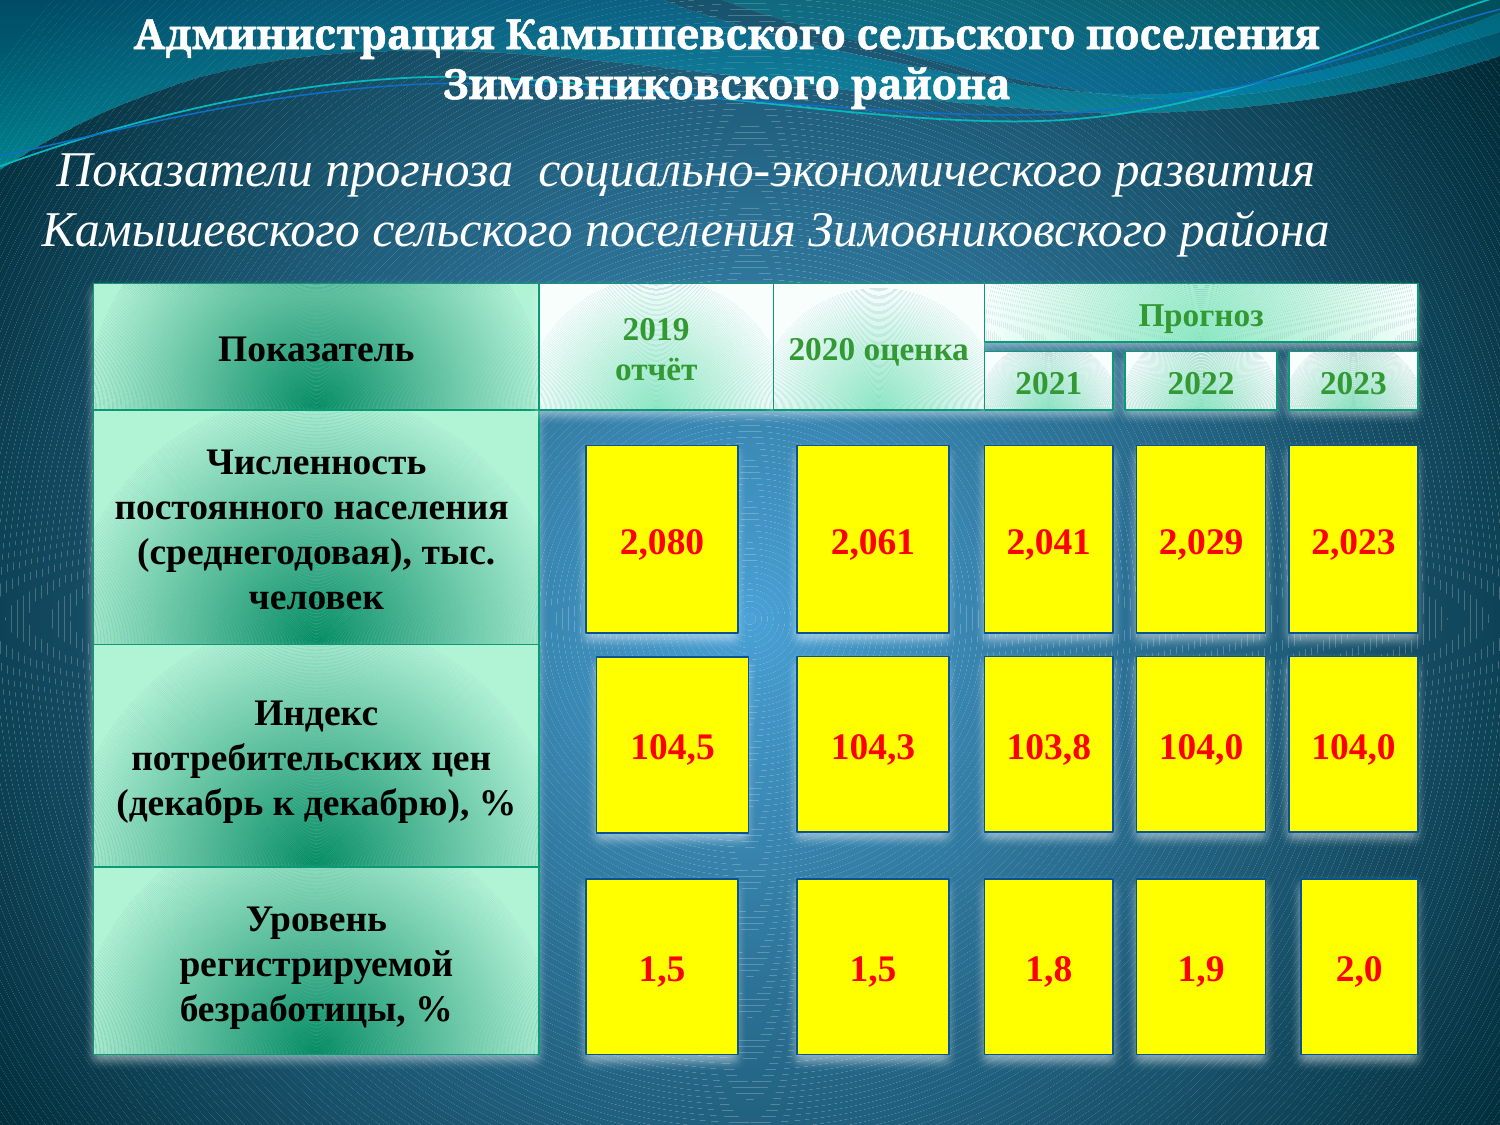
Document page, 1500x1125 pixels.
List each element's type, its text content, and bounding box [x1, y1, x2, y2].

text_box Показатель [93, 283, 538, 409]
text_box Администрация Камышевского сельского поселения Зимовниковского района [41, 0, 1413, 115]
text_box 2019 отчёт [538, 283, 773, 411]
table_header 2021 год [766, 284, 773, 411]
text_box 2,029 [1136, 445, 1266, 634]
text_box 1,8 [984, 878, 1114, 1055]
text_box 104,5 [596, 656, 749, 834]
text_box 104,0 [1288, 656, 1419, 833]
text_box 104,0 [1136, 656, 1266, 833]
text_box 2,080 [585, 445, 739, 634]
text_box 2023 [1288, 351, 1419, 411]
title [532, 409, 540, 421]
text_box Уровень регистрируемой безработицы, % [93, 866, 540, 1055]
text_box Численность постоянного населения (среднегодовая), тыс. человек [93, 409, 540, 644]
text_box 2,061 [796, 445, 950, 634]
text_box 2,041 [984, 445, 1114, 634]
text_box 2020 оценка [773, 283, 983, 411]
table_header 2022 год [977, 284, 985, 411]
text_box 103,8 [984, 656, 1114, 833]
text_box [529, 284, 538, 409]
text_box 2022 [1124, 351, 1278, 411]
text_box 1,9 [1136, 878, 1266, 1055]
text_box 2,023 [1288, 445, 1419, 634]
text_box 104,3 [796, 656, 950, 833]
text_box Индекс потребительских цен (декабрь к декабрю), % [93, 644, 540, 866]
text_box 2,0 [1300, 878, 1419, 1055]
text_box Показатели прогноза социально-экономического развития Камышевского сельского поселения Зимовниковского района [0, 128, 1372, 264]
text_box 1,5 [585, 878, 739, 1055]
text_box Прогноз [984, 283, 1419, 343]
text_box 1,5 [796, 878, 950, 1055]
text_box 2021 [984, 351, 1114, 411]
